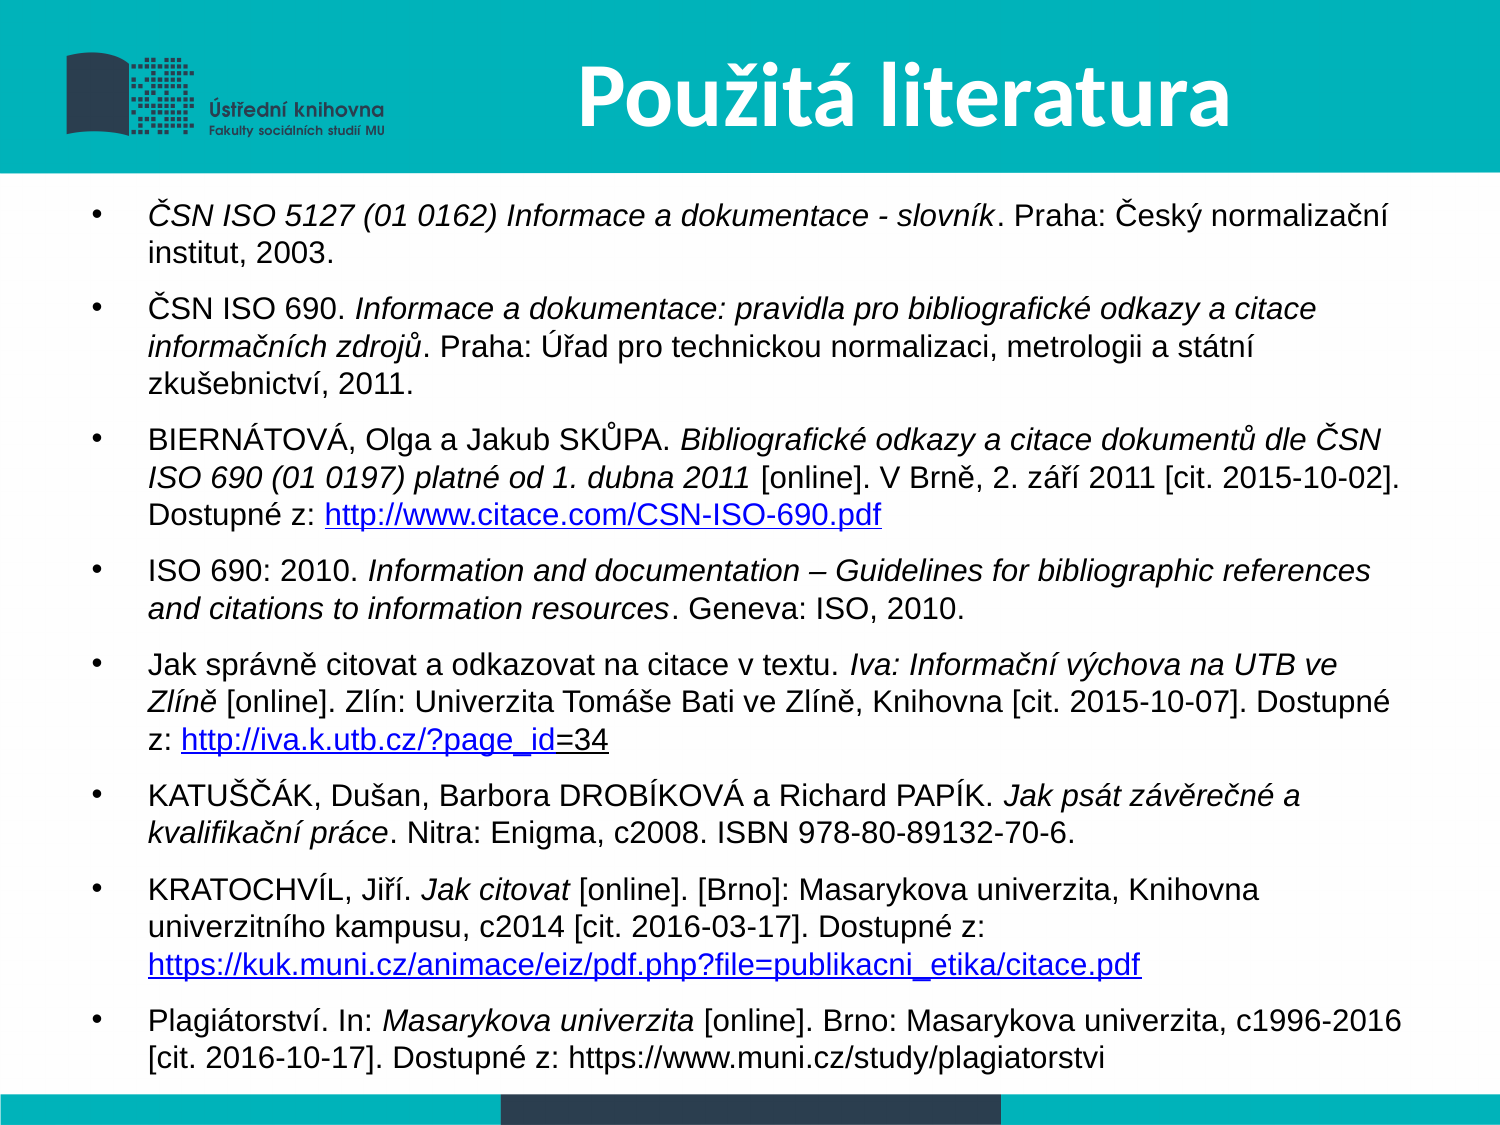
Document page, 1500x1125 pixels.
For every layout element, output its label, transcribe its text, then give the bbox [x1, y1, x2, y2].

list ČSN ISO 5127 (01 0162) Informace a dokumentace - slovník. Praha: Český normalizační institut, 2003. ČSN ISO 690. Informace a dokumentace: pravidla pro bibliografické odkazy a citace informačních zdrojů. Praha: Úřad pro technickou normalizaci, metrologii a státní zkušebnictví, 2011. BIERNÁTOVÁ, Olga a Jakub SKŮPA. Bibliografické odkazy a citace dokumentů dle ČSN ISO 690 (01 0197) platné od 1. dubna 2011 [online]. V Brně, 2. září 2011 [cit. 2015-10-02]. Dostupné z: http://www.citace.com/CSN-ISO-690.pdf ISO 690: 2010. Information and documentation – Guidelines for bibliographic references and citations to information resources. Geneva: ISO, 2010. Jak správně citovat a odkazovat na citace v textu. Iva: Informační výchova na UTB ve Zlíně [online]. Zlín: Univerzita Tomáše Bati ve Zlíně, Knihovna [cit. 2015-10-07]. Dostupné z: http://iva.k.utb.cz/?page_id=34 KATUŠČÁK, Dušan, Barbora DROBÍKOVÁ a Richard PAPÍK. Jak psát závěrečné a kvalifikační práce. Nitra: Enigma, c2008. ISBN 978-80-89132-70-6. KRATOCHVÍL, Jiří. Jak citovat [online]. [Brno]: Masarykova univerzita, Knihovna univerzitního kampusu, c2014 [cit. 2016-03-17]. Dostupné z: https://kuk.muni.cz/animace/eiz/pdf.php?file=publikacni_etika/citace.pdf Plagiátorství. In: Masarykova univerzita [online]. Brno: Masarykova univerzita, c1996-2016 [cit. 2016-10-17]. Dostupné z: https://www.muni.cz/study/plagiatorstvi [76, 187, 1427, 1071]
title Použitá literatura [230, 0, 1500, 184]
picture [0, 0, 1500, 1125]
